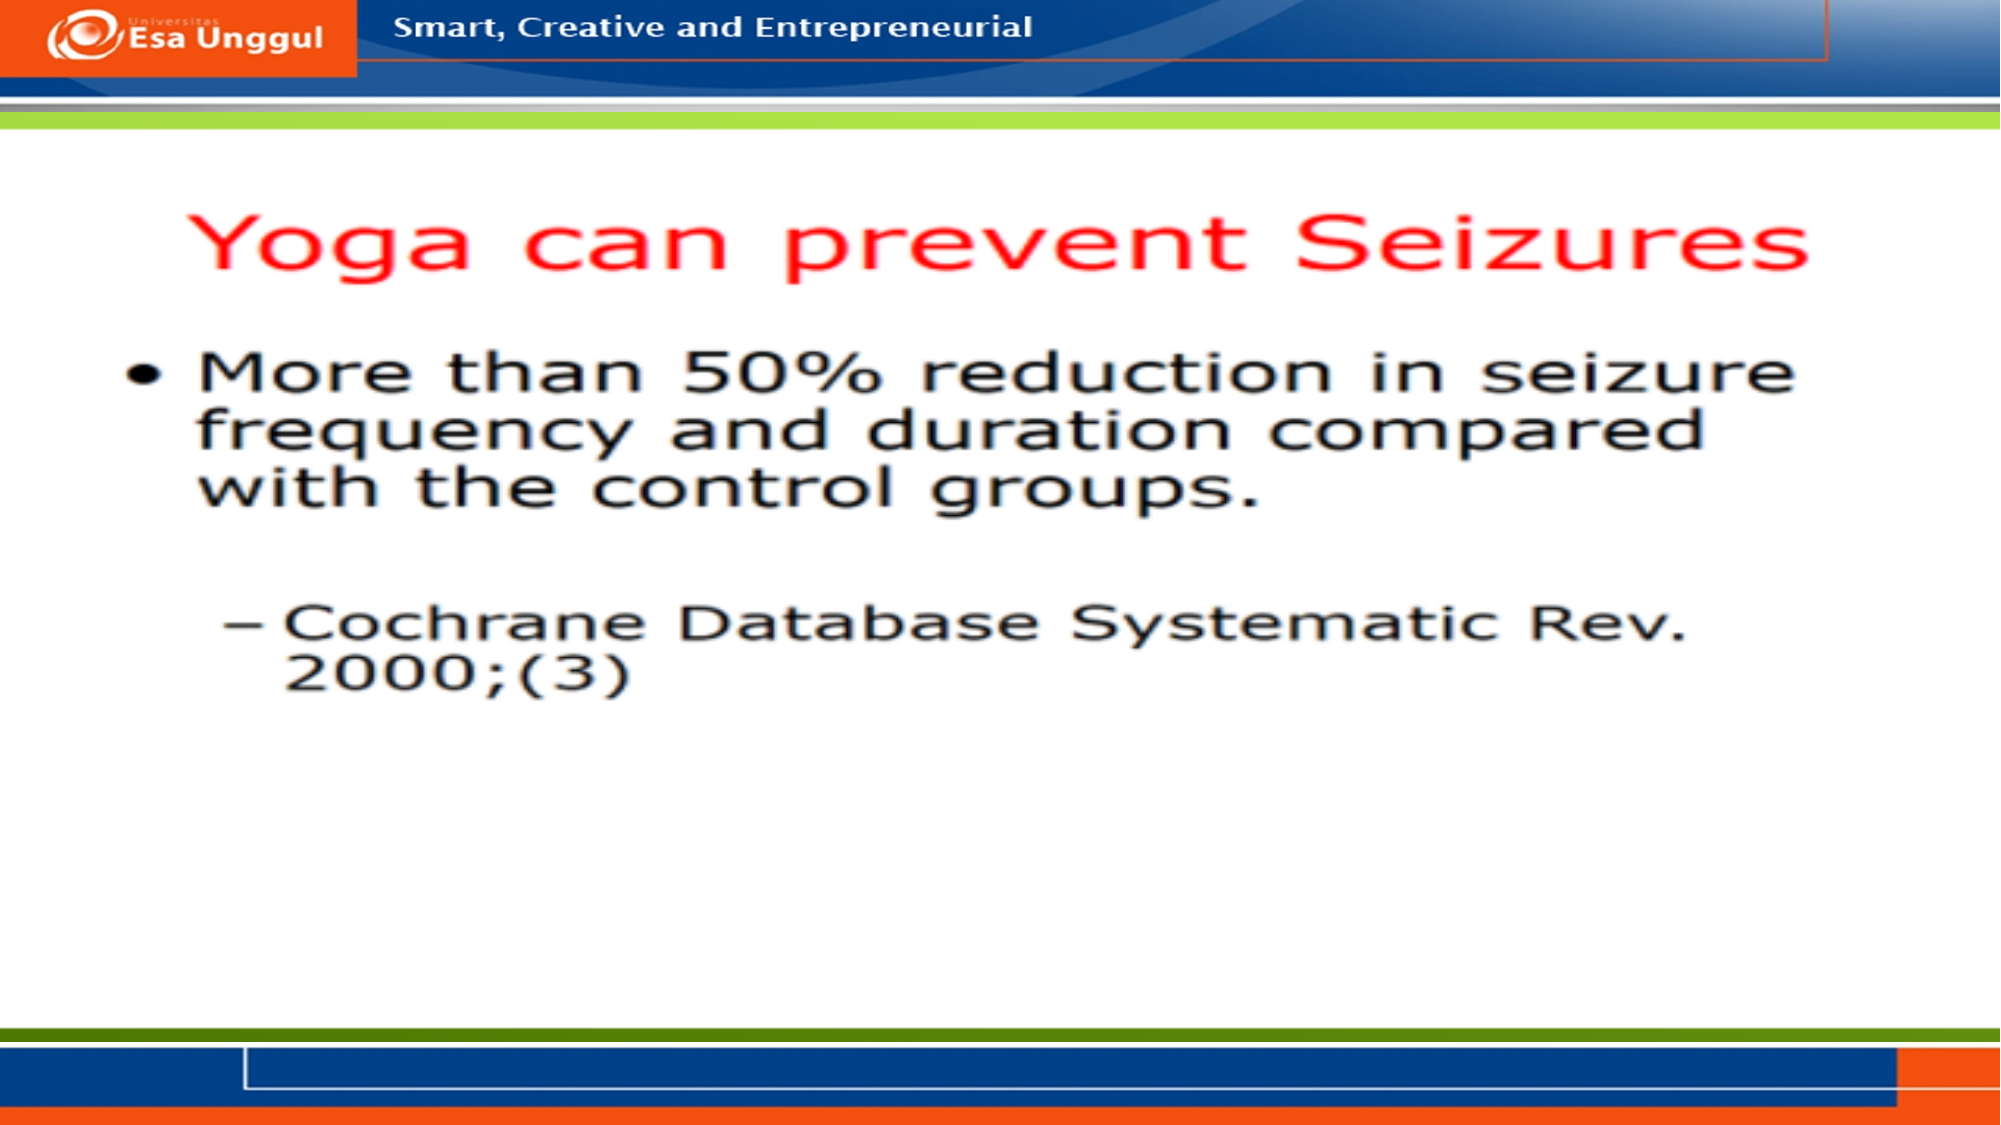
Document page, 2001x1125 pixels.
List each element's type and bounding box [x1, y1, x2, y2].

list [0, 112, 2000, 1042]
picture [0, 1042, 2000, 1125]
picture [0, 0, 2000, 112]
